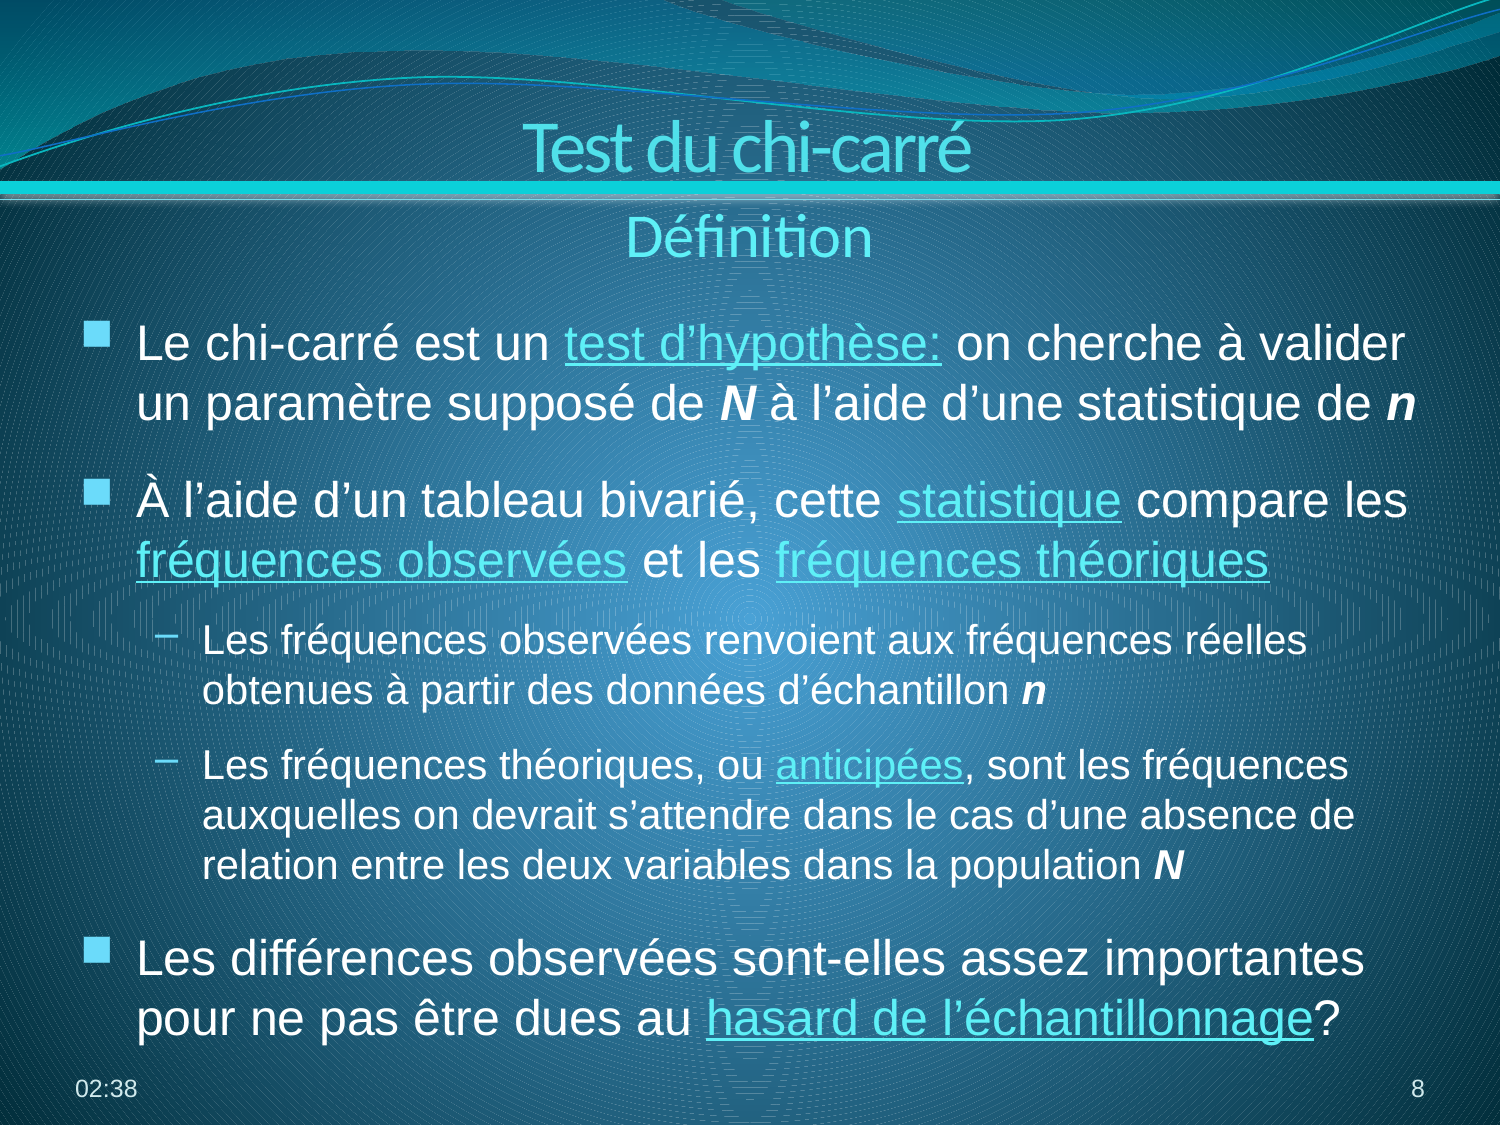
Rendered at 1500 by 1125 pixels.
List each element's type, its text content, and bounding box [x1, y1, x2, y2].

table_cell 200 [2, 200, 1497, 209]
table_cell 200 [2, 190, 1497, 199]
text_box Test du chi-carré [0, 79, 1500, 187]
text_box Le chi-carré est un test d’hypothèse: on cherche à valider un paramètre supposé de N à l’aide d’une statistique de n À l’aide d’un tableau bivarié, cette statistique compare les fréquences observées et les fréquences théoriques Les fréquences observées renvoient aux fréquences réelles obtenues à partir des données d’échantillon n Les fréquences théoriques, ou anticipées, sont les fréquences auxquelles on devrait s’attendre dans le cas d’une absence de relation entre les deux variables dans la population N Les différences observées sont-elles assez importantes pour ne pas être dues au hasard de l’échantillonnage? [64, 302, 1447, 1079]
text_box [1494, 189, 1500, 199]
slide_number 8 [1299, 1042, 1425, 1103]
text_box Définition [0, 200, 1500, 278]
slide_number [75, 1042, 425, 1103]
